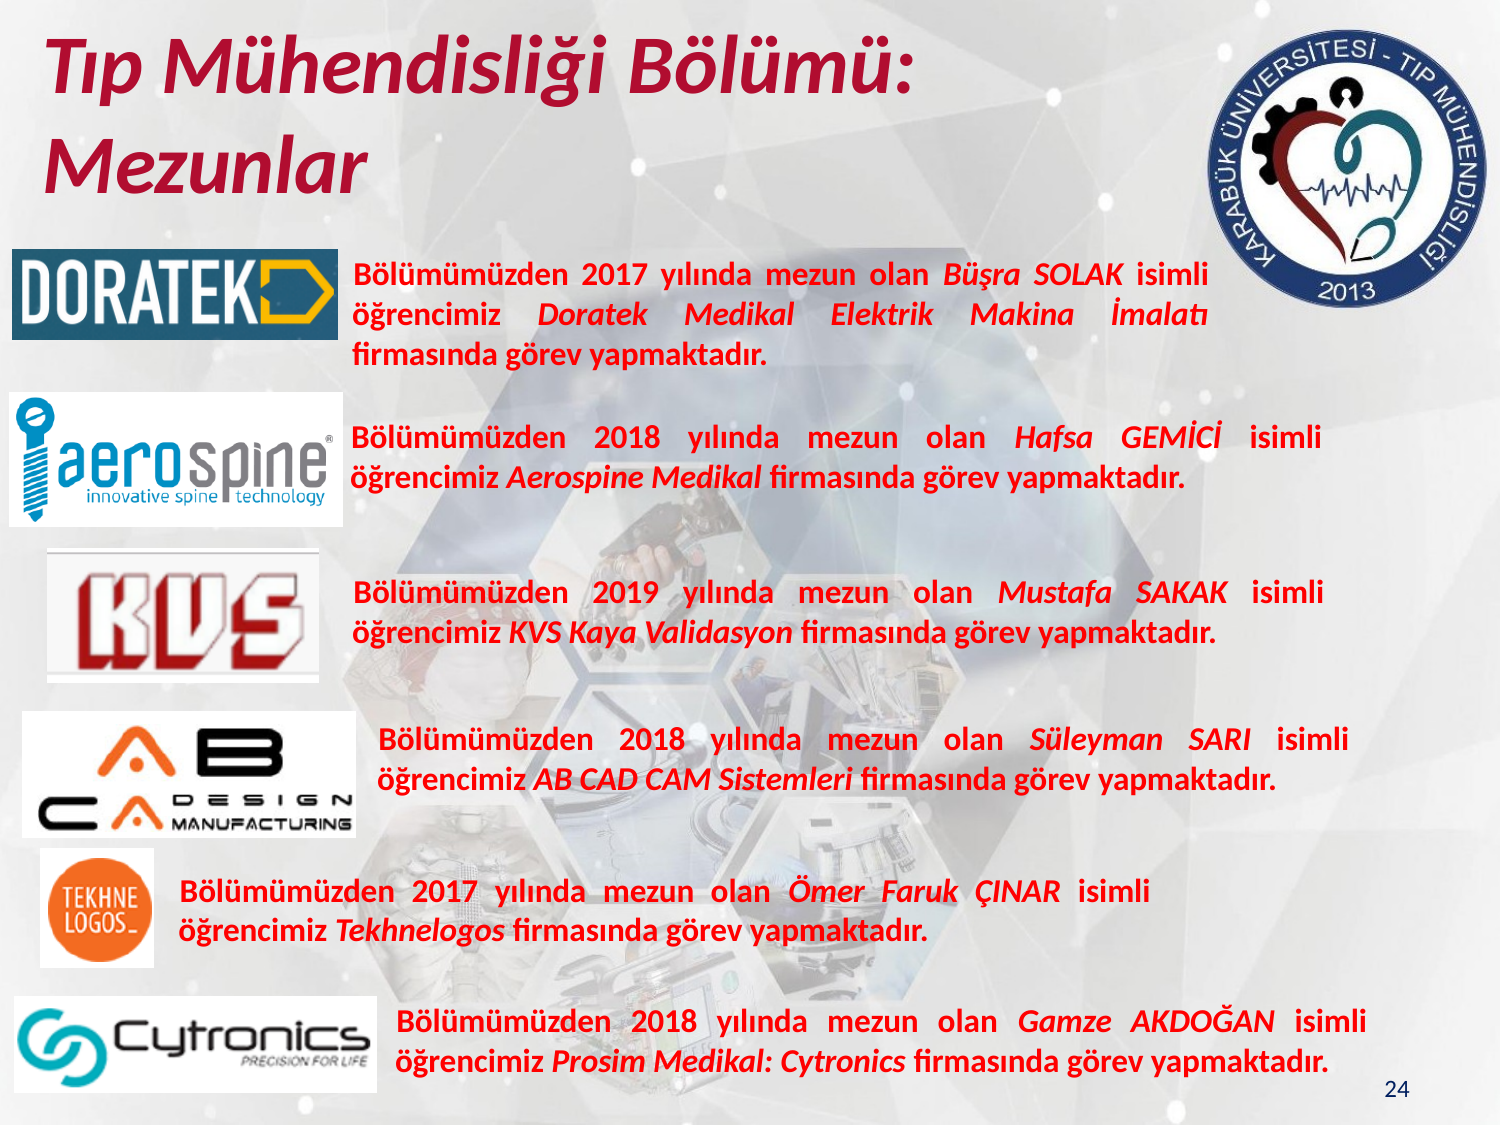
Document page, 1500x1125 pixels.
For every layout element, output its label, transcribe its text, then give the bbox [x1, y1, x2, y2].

text_box Bölümümüzden 2017 yılında mezun olan Ömer Faruk ÇINAR isimli öğrencimiz Tekhnelogos firmasında görev yapmaktadır. [176, 866, 1152, 949]
text_box Bölümümüzden 2018 yılında mezun olan Gamze AKDOĞAN isimli öğrencimiz Prosim Medikal: Cytronics firmasında görev yapmaktadır. [392, 996, 1368, 1079]
text_box Bölümümüzden 2018 yılında mezun olan Süleyman SARI isimli öğrencimiz AB CAD CAM Sistemleri firmasında görev yapmaktadır. [374, 715, 1350, 798]
text_box Bölümümüzden 2018 yılında mezun olan Hafsa GEMİCİ isimli öğrencimiz Aerospine Medikal firmasında görev yapmaktadır. [348, 413, 1323, 496]
text_box Bölümümüzden 2019 yılında mezun olan Mustafa SAKAK isimli öğrencimiz KVS Kaya Validasyon firmasında görev yapmaktadır. [349, 568, 1325, 651]
title Tıp Mühendisliği Bölümü: Mezunlar [40, 8, 924, 211]
text_box Bölümümüzden 2017 yılında mezun olan Büşra SOLAK isimli öğrencimiz Doratek Medikal Elektrik Makina İmalatı firmasında görev yapmaktadır. [350, 249, 1210, 372]
text_box 24 [1384, 1079, 1410, 1125]
picture [0, 0, 1500, 1125]
